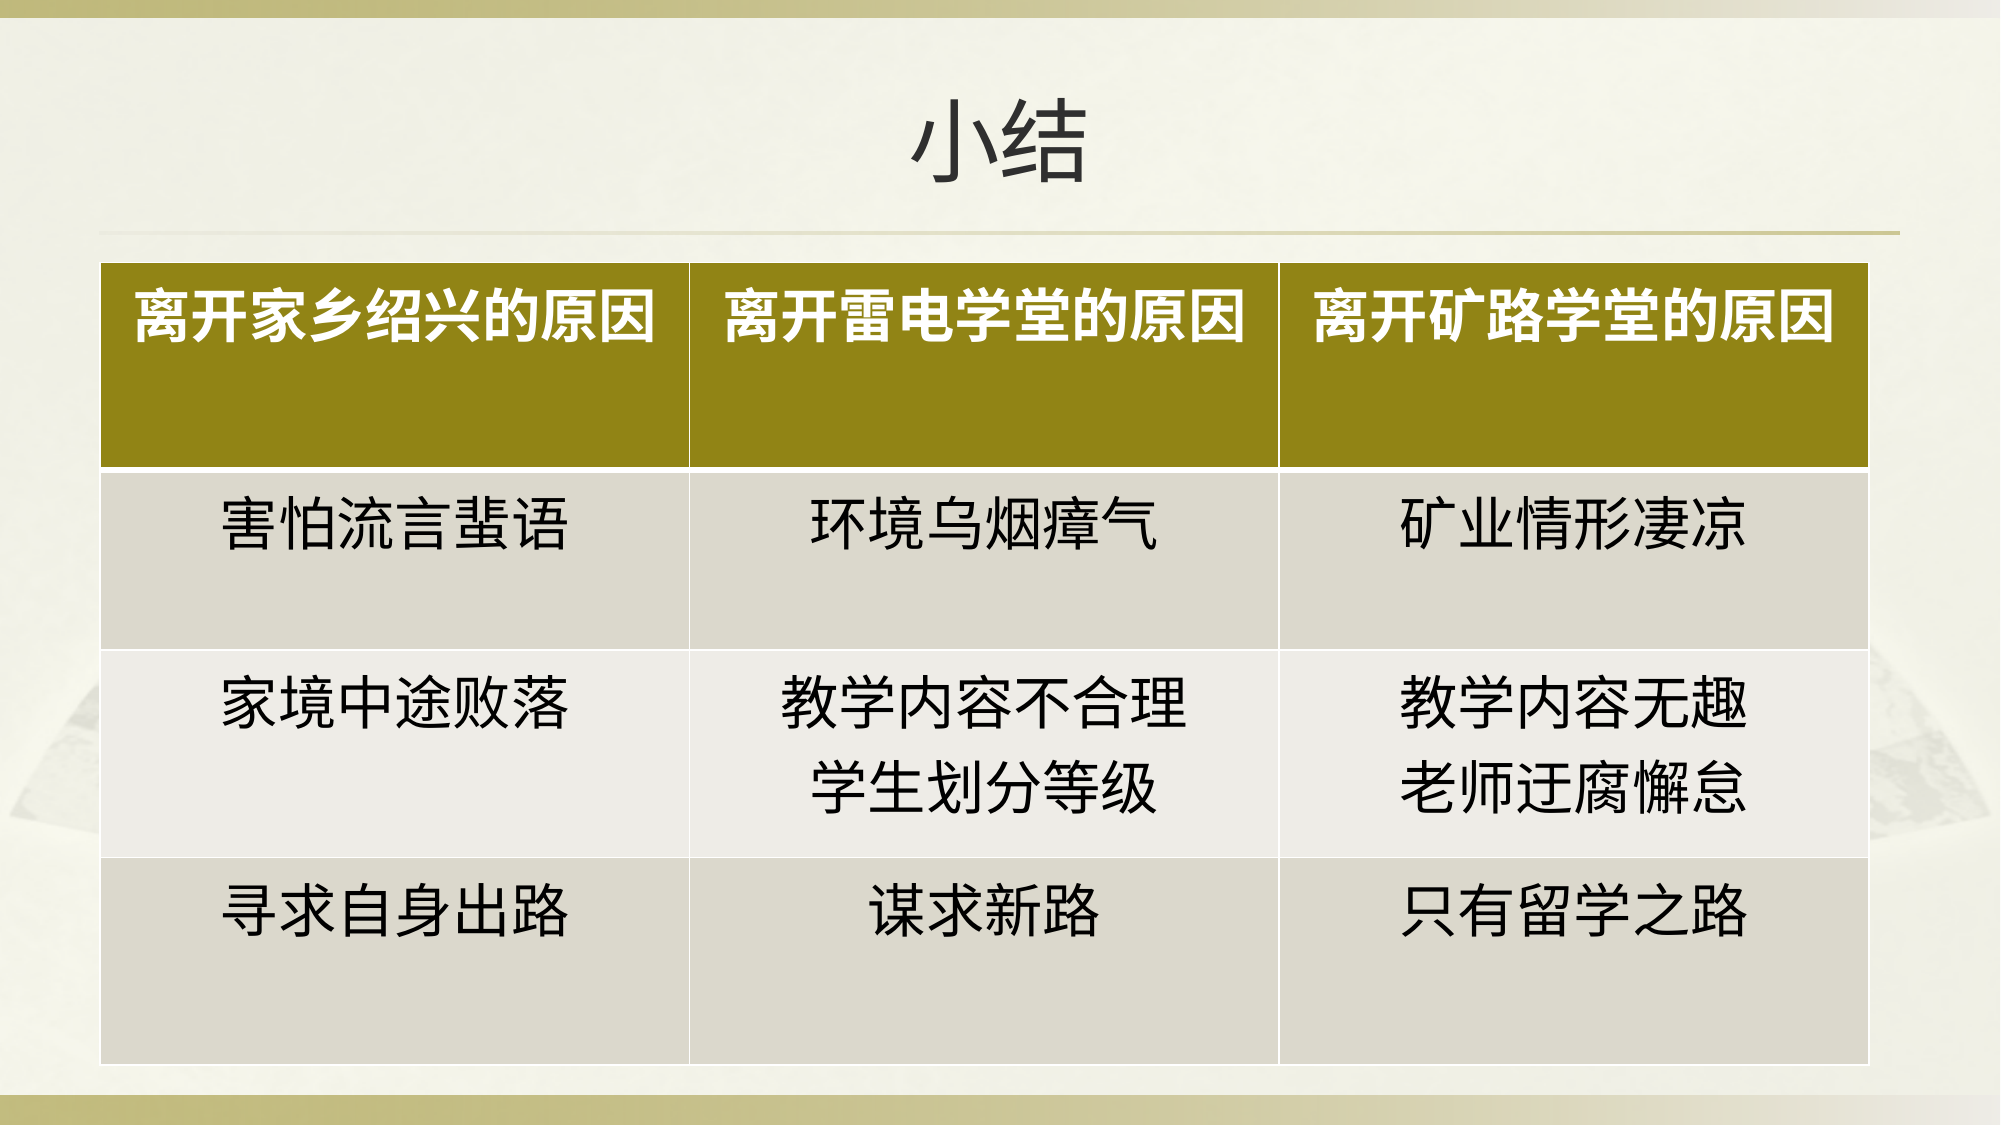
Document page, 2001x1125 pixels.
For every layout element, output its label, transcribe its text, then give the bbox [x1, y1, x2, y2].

table_cell 害怕流言蜚语 [101, 473, 689, 649]
table_cell 矿业情形凄凉 [1280, 473, 1868, 649]
table_cell 谋求新路 [690, 858, 1278, 1064]
table_header 离开家乡绍兴的原因 [101, 263, 689, 467]
table_cell 教学内容无趣 老师迂腐懈怠 [1280, 651, 1868, 857]
table_header 离开雷电学堂的原因 [690, 263, 1278, 467]
table_cell 教学内容不合理 学生划分等级 [690, 651, 1278, 857]
title 小结 [99, 45, 1900, 233]
table_cell 只有留学之路 [1280, 858, 1868, 1064]
table_header 离开矿路学堂的原因 [1280, 263, 1868, 467]
table_cell 寻求自身出路 [101, 858, 689, 1064]
table_cell 环境乌烟瘴气 [690, 473, 1278, 649]
table_cell 家境中途败落 [101, 651, 689, 857]
